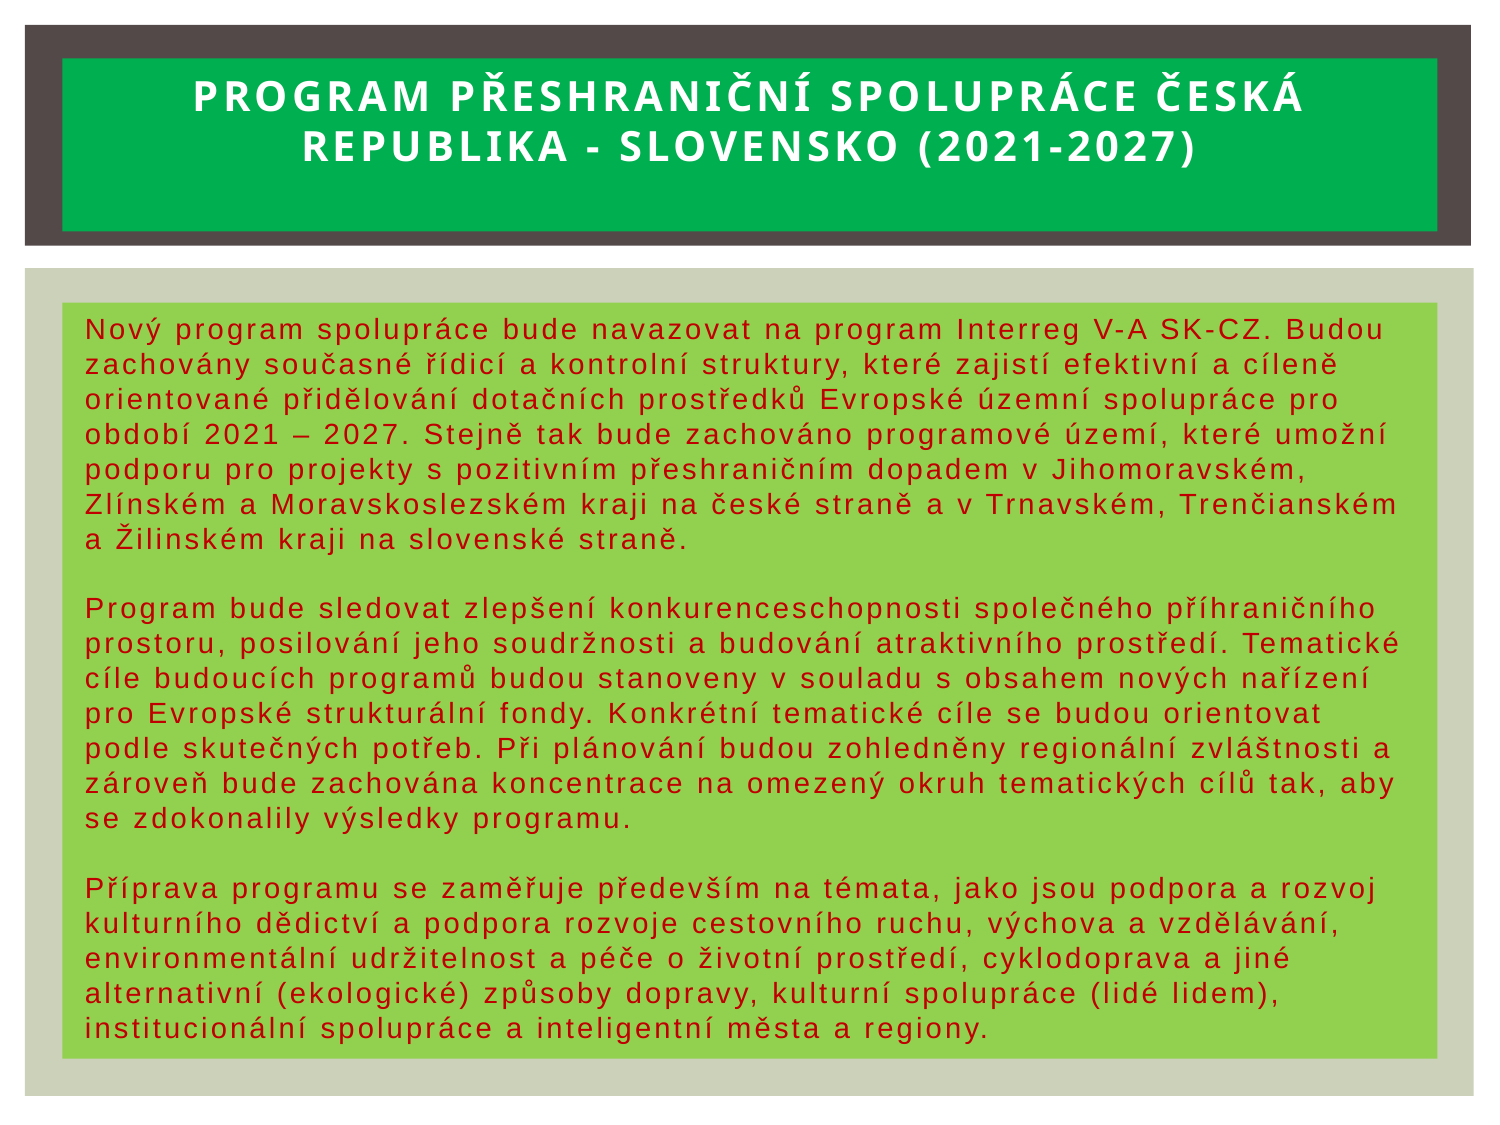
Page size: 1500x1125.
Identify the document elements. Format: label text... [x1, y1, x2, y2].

title Program přeshraniční spolupráce Česká republika - SLOVENSKO (2021-2027) [62, 58, 1438, 232]
list Nový program spolupráce bude navazovat na program Interreg V-A SK-CZ. Budou zachovány současné řídicí a kontrolní struktury, které zajistí efektivní a cíleně orientované přidělování dotačních prostředků Evropské územní spolupráce pro období 2021 – 2027. Stejně tak bude zachováno programové území, které umožní podporu pro projekty s pozitivním přeshraničním dopadem v Jihomoravském, Zlínském a Moravskoslezském kraji na české straně a v Trnavském, Trenčianském a Žilinském kraji na slovenské straně. Program bude sledovat zlepšení konkurenceschopnosti společného příhraničního prostoru, posilování jeho soudržnosti a budování atraktivního prostředí. Tematické cíle budoucích programů budou stanoveny v souladu s obsahem nových nařízení pro Evropské strukturální fondy. Konkrétní tematické cíle se budou orientovat podle skutečných potřeb. Při plánování budou zohledněny regionální zvláštnosti a zároveň bude zachována koncentrace na omezený okruh tematických cílů tak, aby se zdokonalily výsledky programu. Příprava programu se zaměřuje především na témata, jako jsou podpora a rozvoj kulturního dědictví a podpora rozvoje cestovního ruchu, výchova a vzdělávání, environmentální udržitelnost a péče o životní prostředí, cyklodoprava a jiné alternativní (ekologické) způsoby dopravy, kulturní spolupráce (lidé lidem), institucionální spolupráce a inteligentní města a regiony. [62, 302, 1438, 1059]
